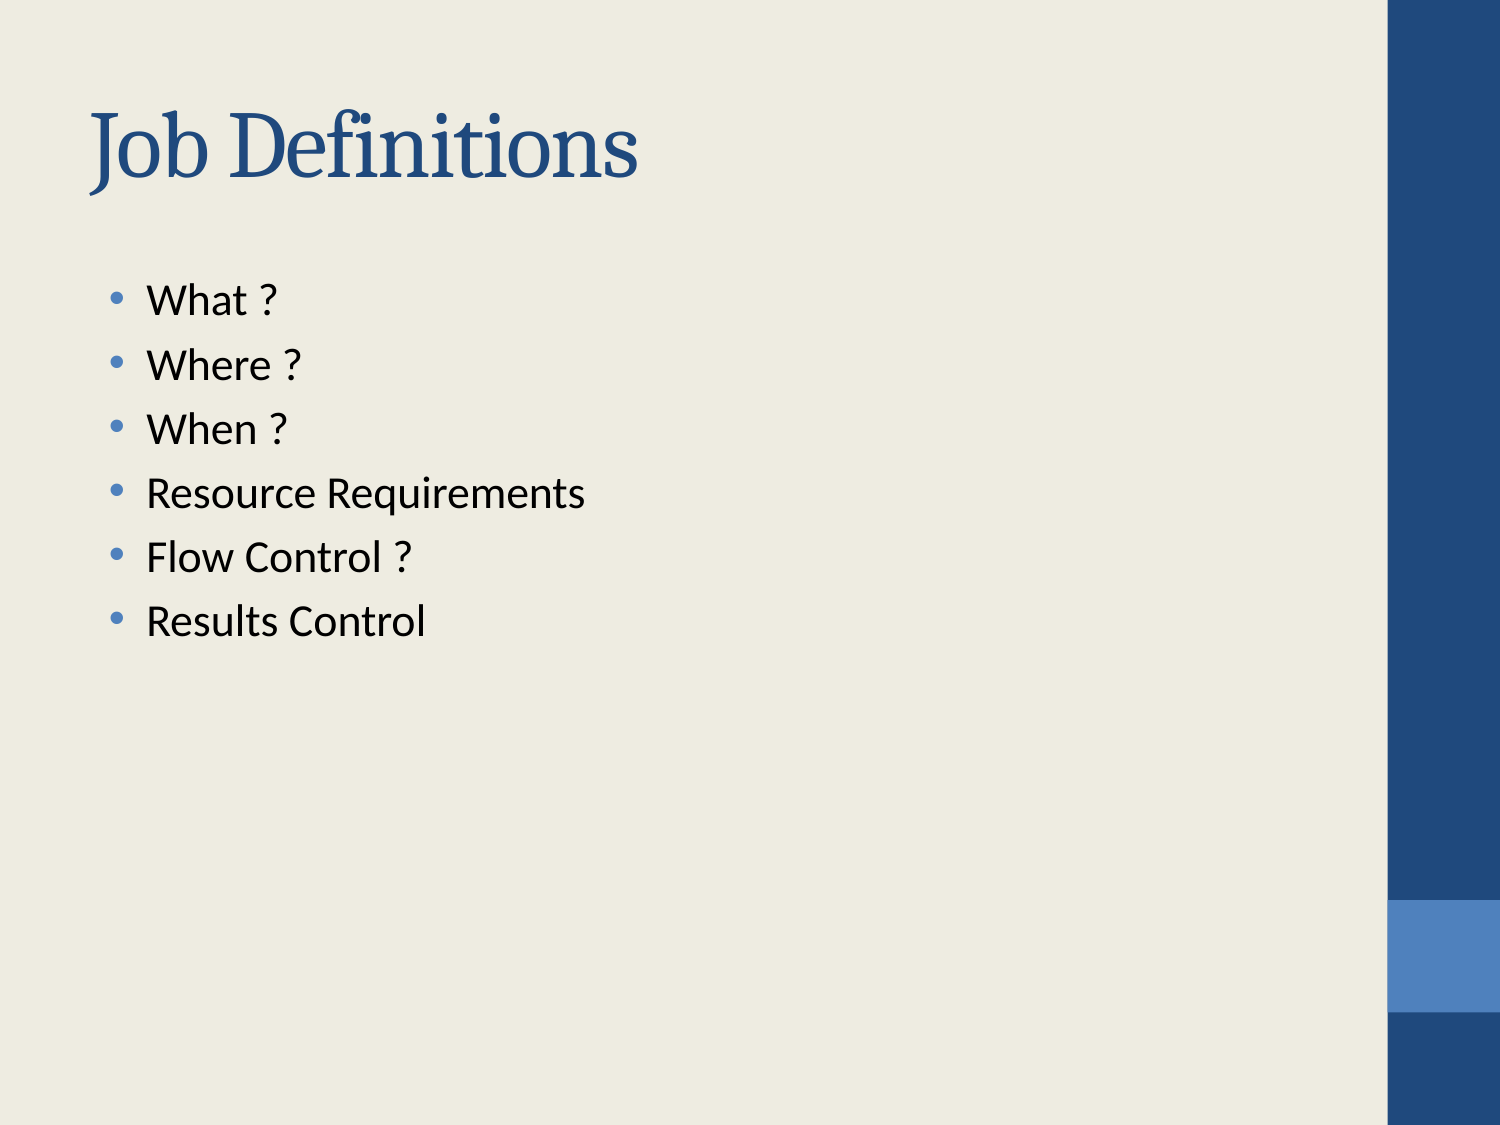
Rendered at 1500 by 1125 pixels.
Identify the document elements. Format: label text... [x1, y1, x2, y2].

title Job Definitions [75, 45, 1325, 233]
list What ? Where ? When ? Resource Requirements Flow Control ? Results Control [75, 262, 1325, 1050]
